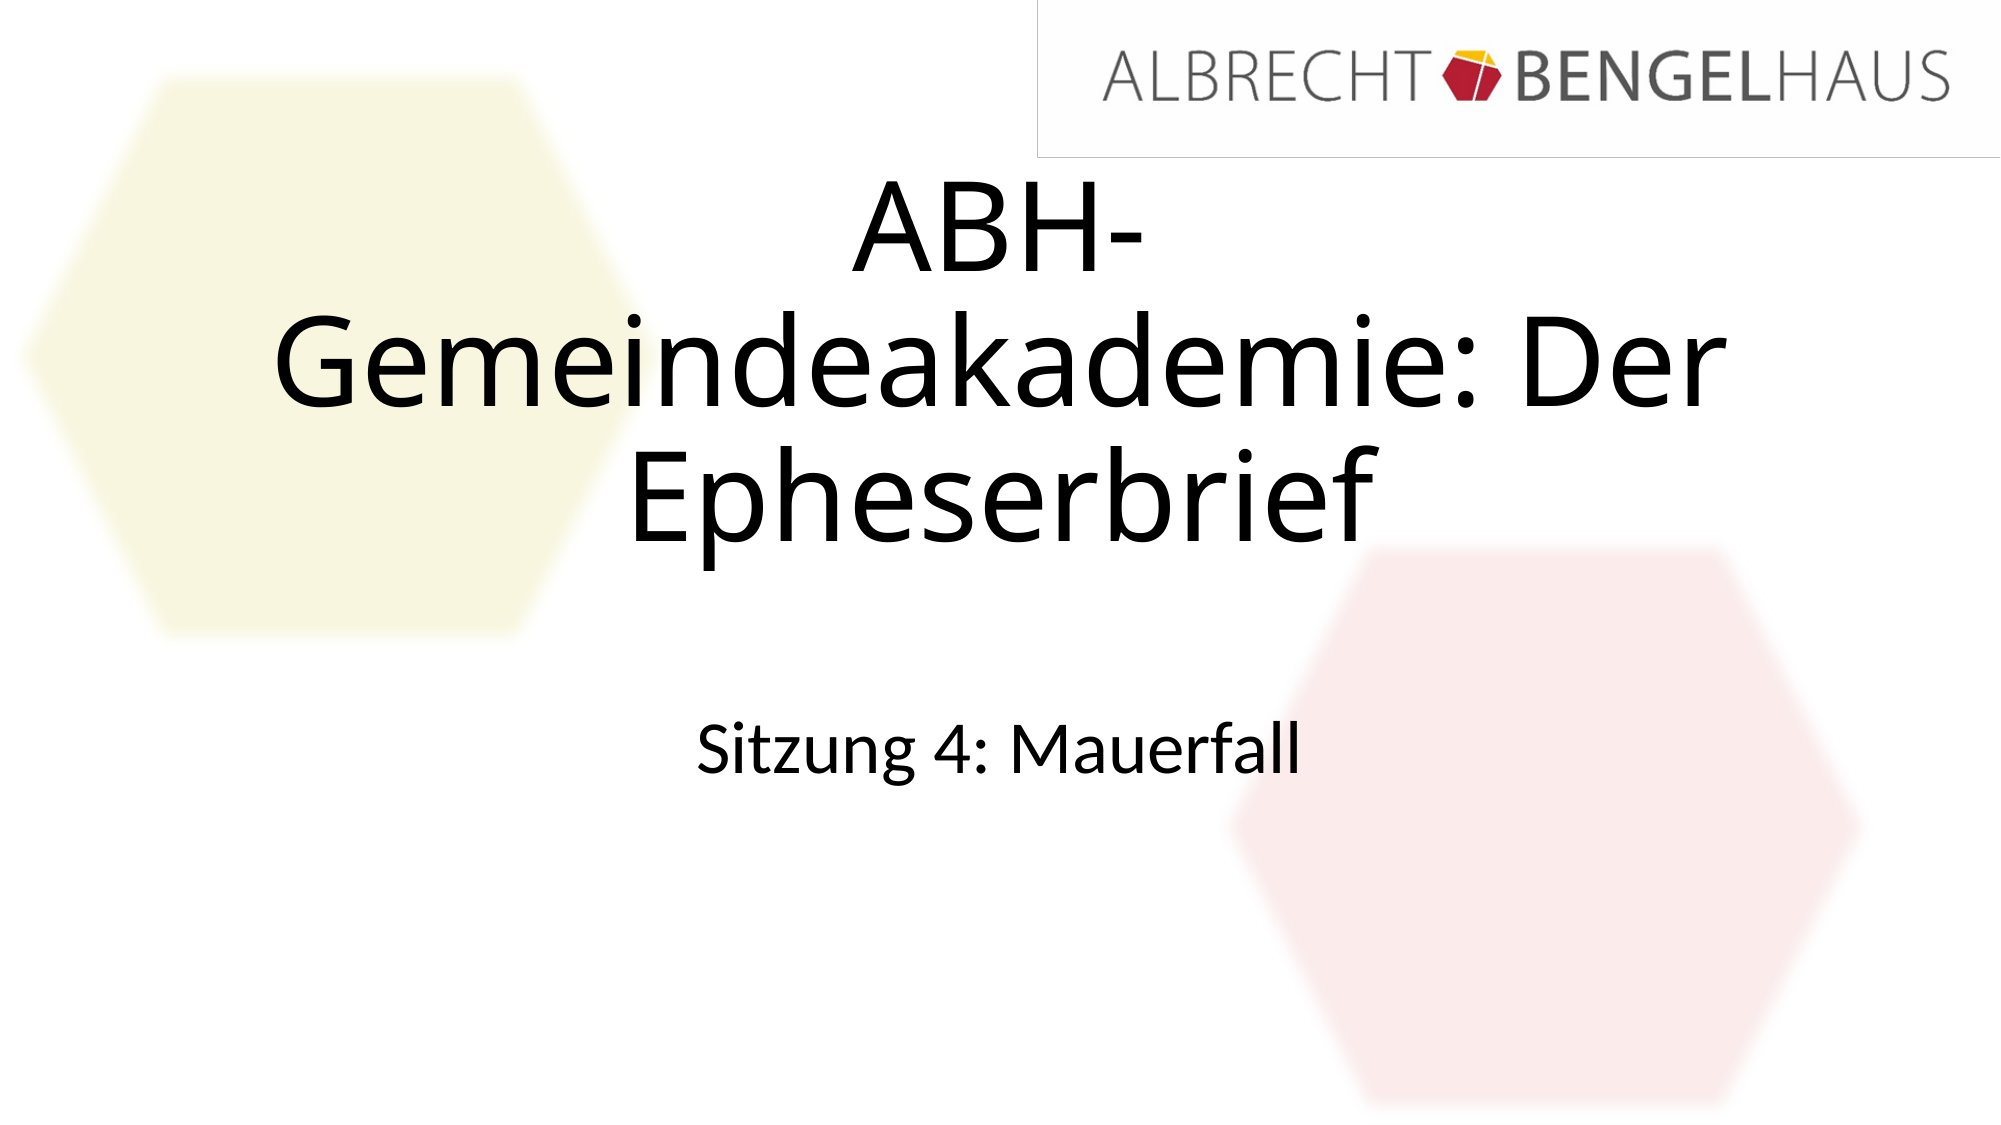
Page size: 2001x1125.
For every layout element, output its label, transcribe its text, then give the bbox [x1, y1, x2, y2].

subtitle Sitzung 4: Mauerfall [249, 590, 1750, 863]
title ABH-Gemeindeakademie: Der Epheserbrief [249, 184, 1750, 576]
picture [0, 0, 2001, 1125]
